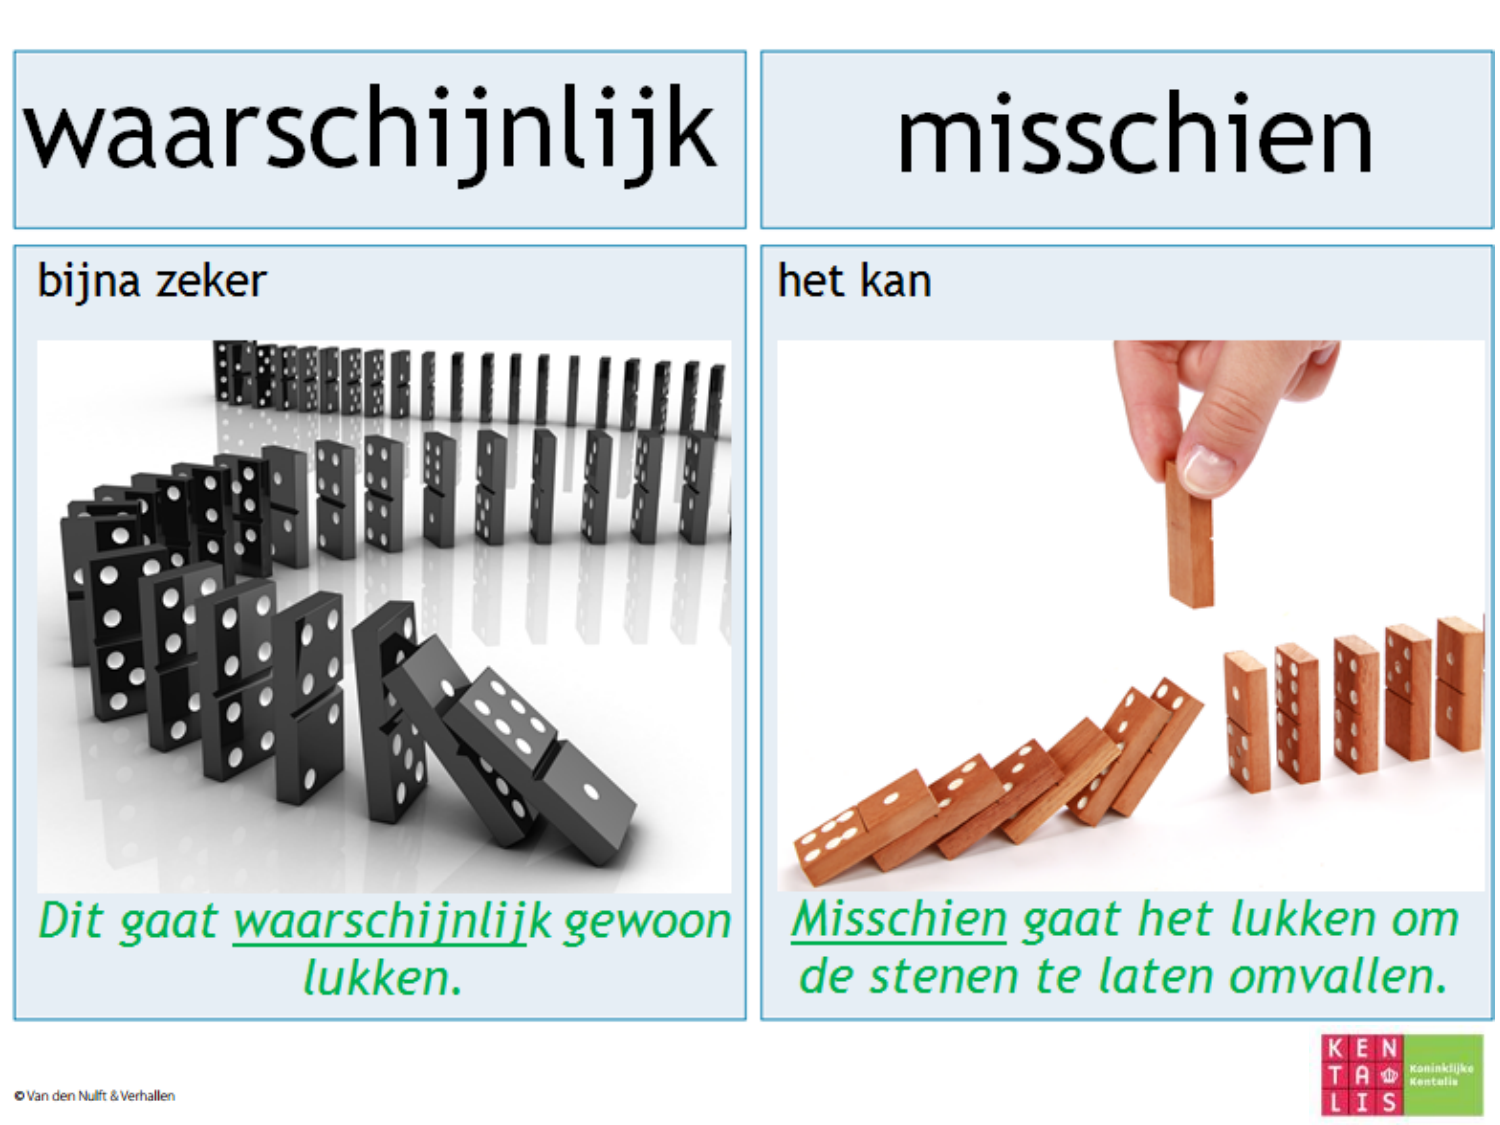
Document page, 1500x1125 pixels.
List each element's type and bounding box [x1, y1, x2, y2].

picture [1308, 1025, 1500, 1125]
picture [8, 46, 1495, 1024]
picture [8, 1081, 180, 1113]
